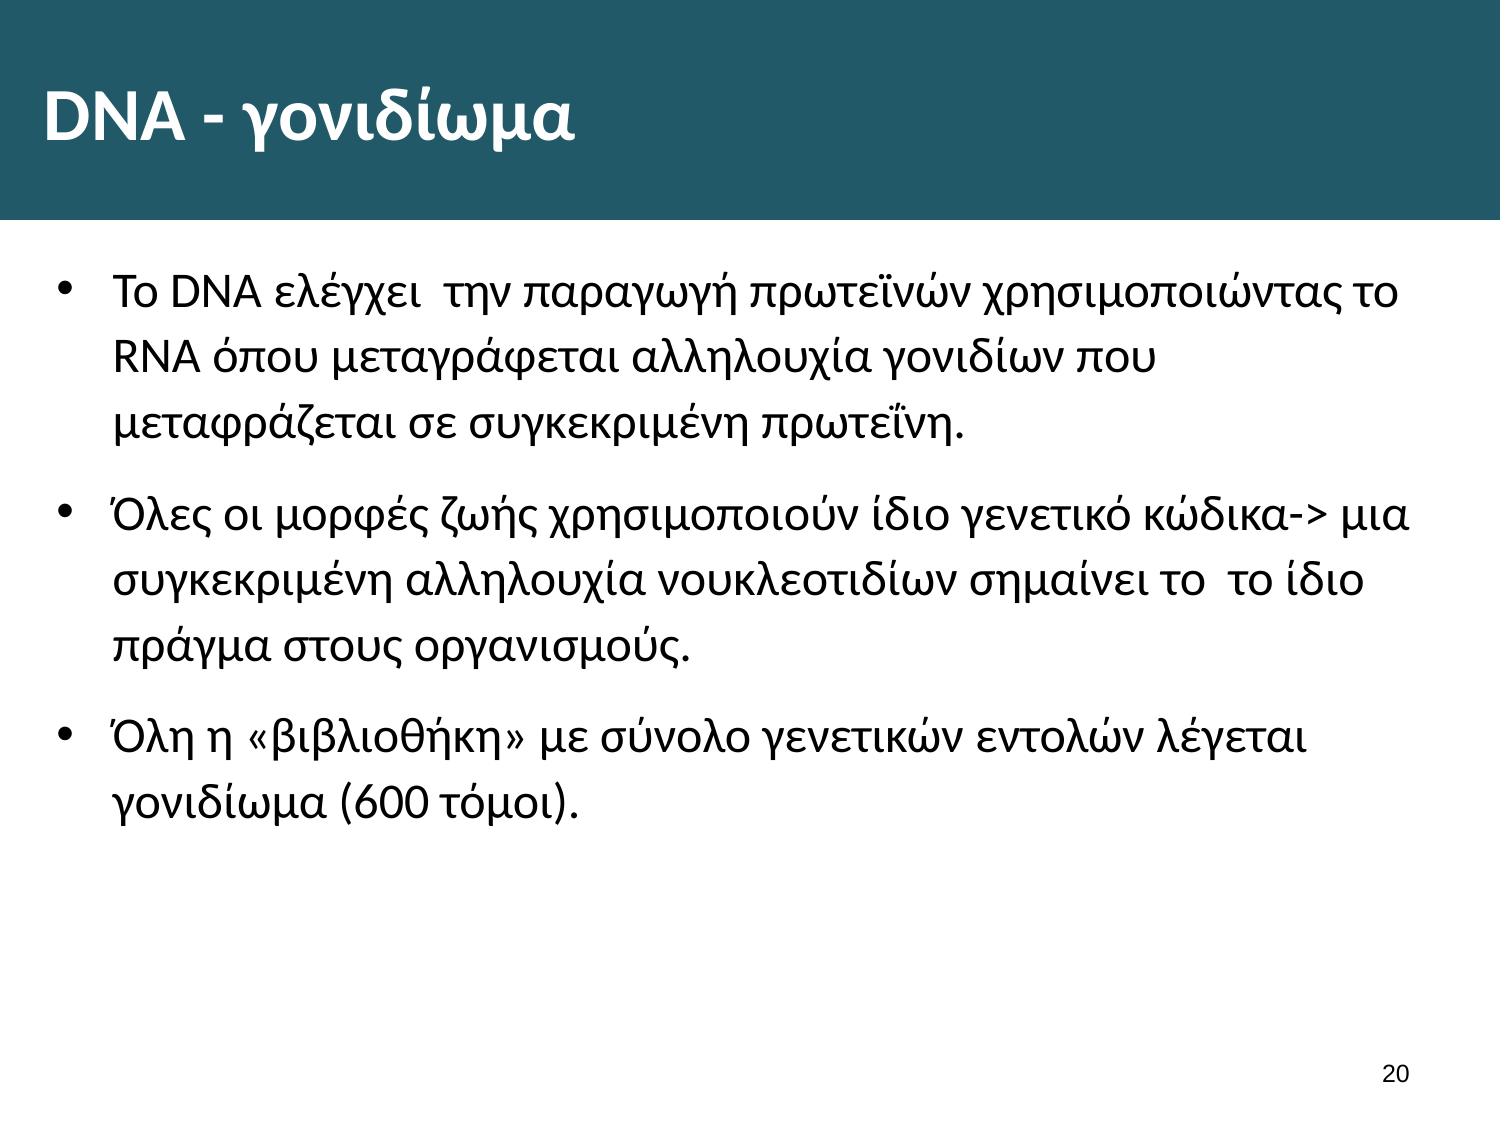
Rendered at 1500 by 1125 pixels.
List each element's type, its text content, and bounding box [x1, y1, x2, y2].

title DNA - γονιδίωμα [0, 0, 1500, 220]
slide_number 19 [1074, 1042, 1425, 1103]
list Το DNA ελέγχει την παραγωγή πρωτεϊνών χρησιμοποιώντας το RNA όπου μεταγράφεται αλληλουχία γονιδίων που μεταφράζεται σε συγκεκριμένη πρωτεΐνη. Όλες οι μορφές ζωής χρησιμοποιούν ίδιο γενετικό κώδικα-> μια συγκεκριμένη αλληλουχία νουκλεοτιδίων σημαίνει το το ίδιο πράγμα στους οργανισμούς. Όλη η «βιβλιοθήκη» με σύνολο γενετικών εντολών λέγεται γονιδίωμα (600 τόμοι). [41, 243, 1459, 1083]
